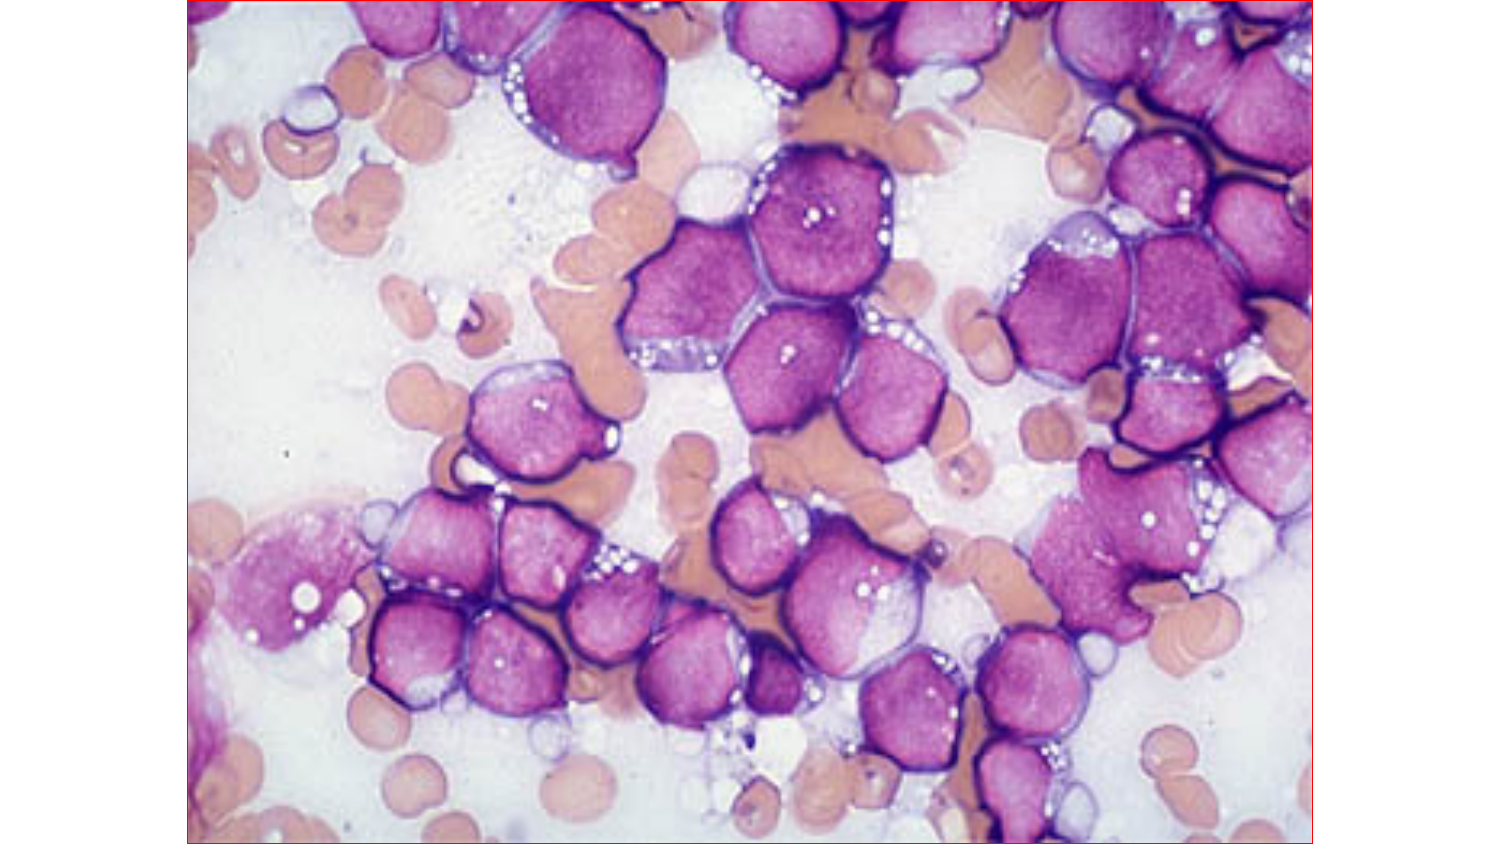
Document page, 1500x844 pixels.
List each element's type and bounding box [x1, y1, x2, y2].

list [187, 0, 1313, 844]
